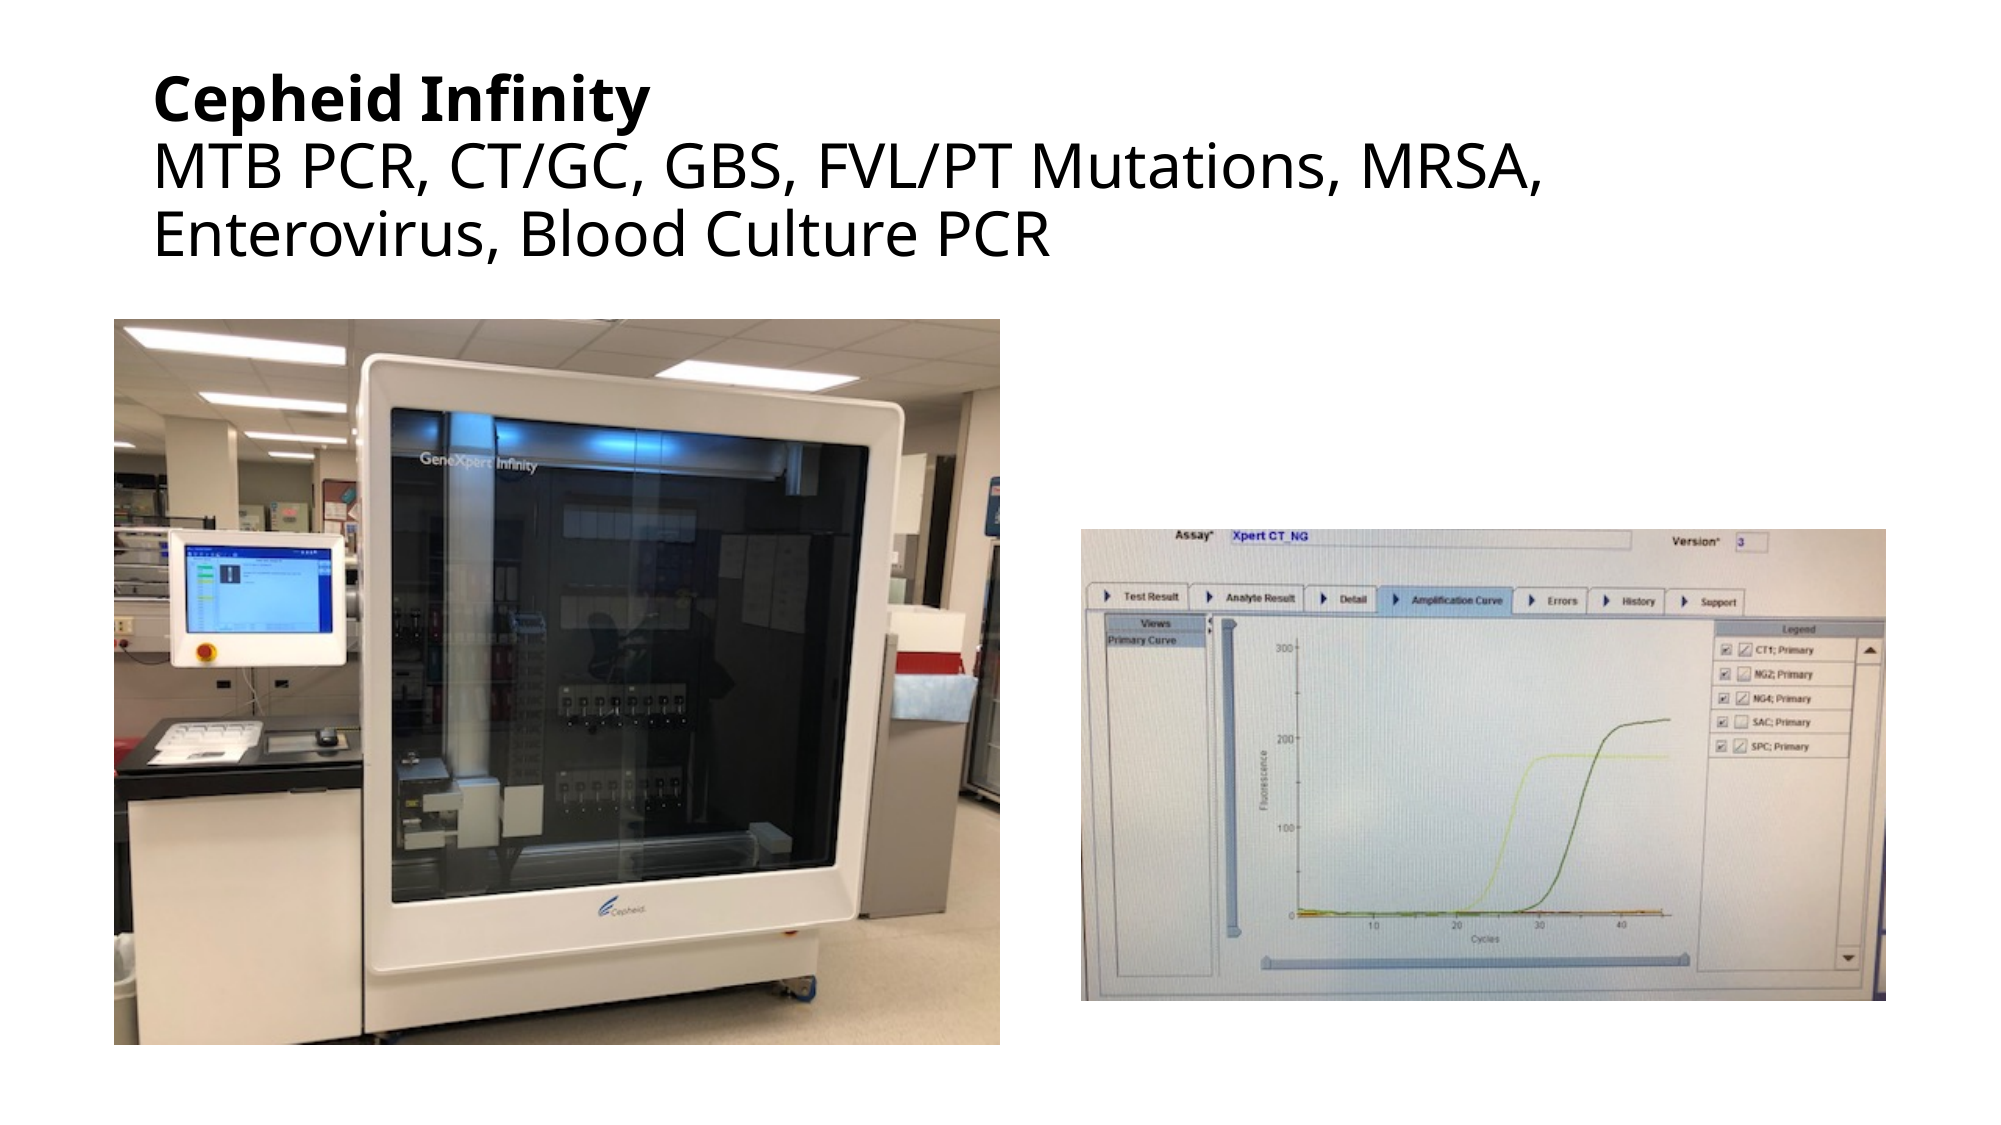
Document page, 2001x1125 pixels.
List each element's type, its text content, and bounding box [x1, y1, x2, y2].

picture [113, 319, 1000, 1045]
picture [1081, 529, 1886, 1001]
title Cepheid Infinity MTB PCR, CT/GC, GBS, FVL/PT Mutations, MRSA, Enterovirus, Blood Culture PCR [137, 59, 1863, 278]
